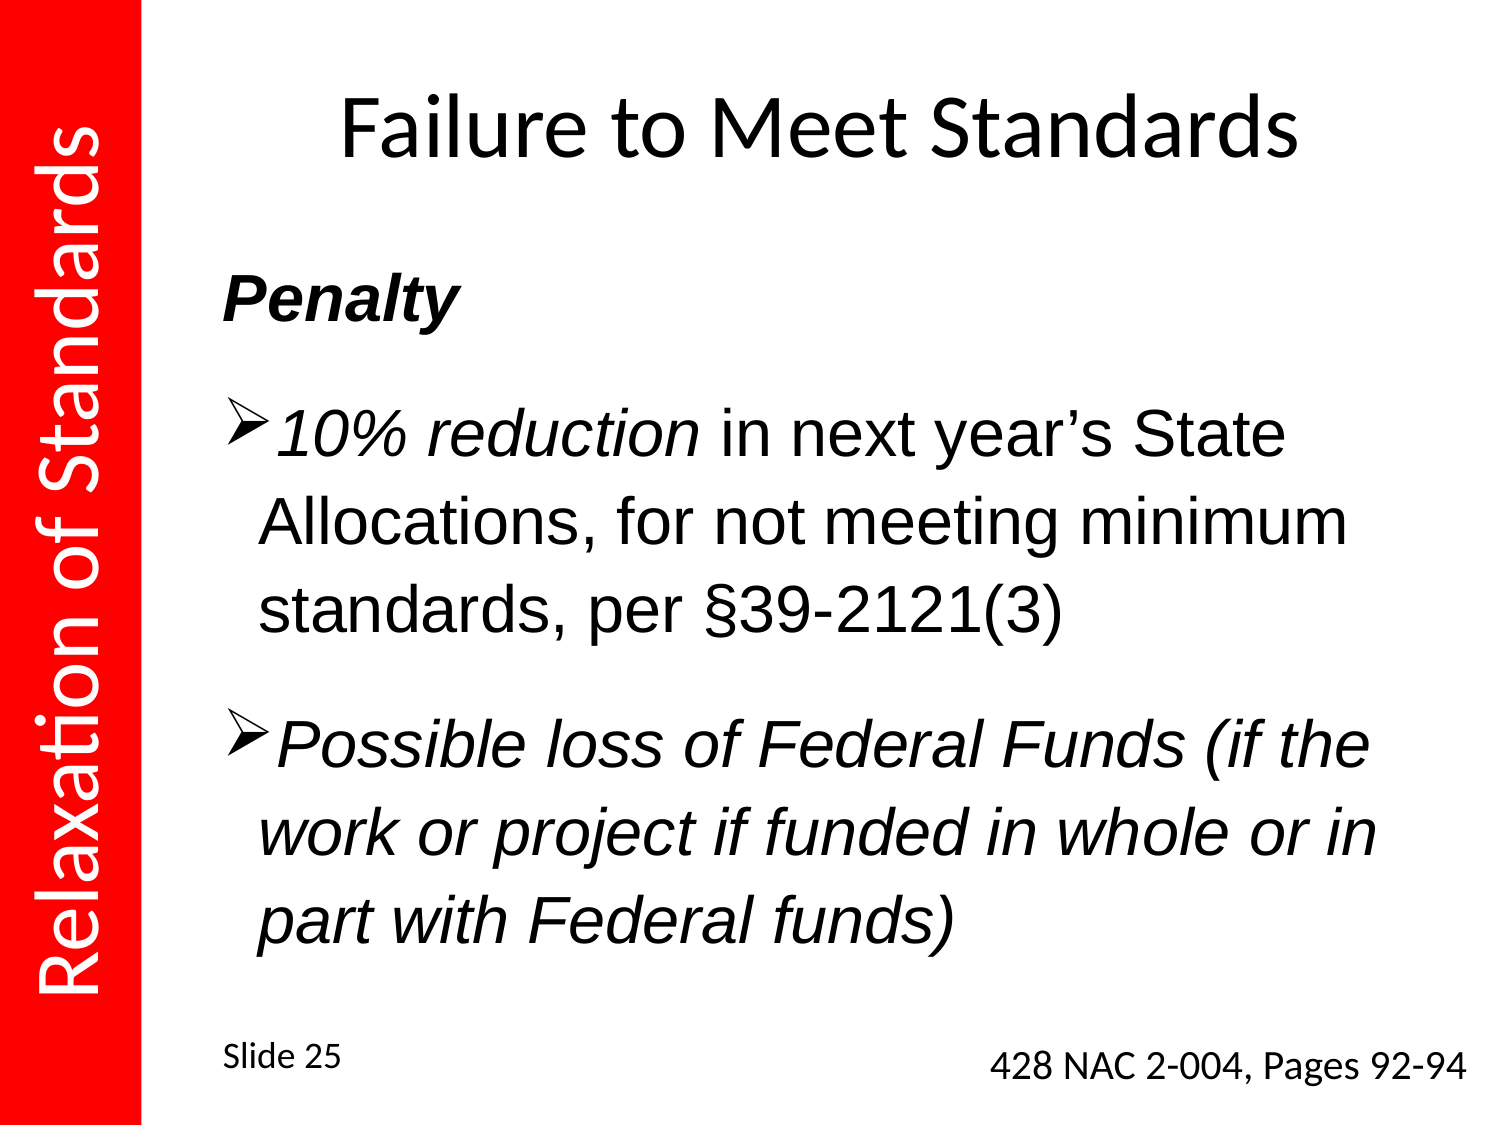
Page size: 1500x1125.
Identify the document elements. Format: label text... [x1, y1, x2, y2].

slide_number Slide 25 [208, 1023, 559, 1102]
text_box Relaxation of Standards [0, 0, 142, 1125]
text_box 428 NAC 2-004, Pages 92-94 [974, 1030, 1500, 1095]
subtitle Penalty 10% reduction in next year’s State Allocations, for not meeting minimum standards, per §39-2121(3) Possible loss of Federal Funds (if the work or project if funded in whole or in part with Federal funds) [208, 239, 1474, 976]
title Failure to Meet Standards [142, 0, 1500, 242]
